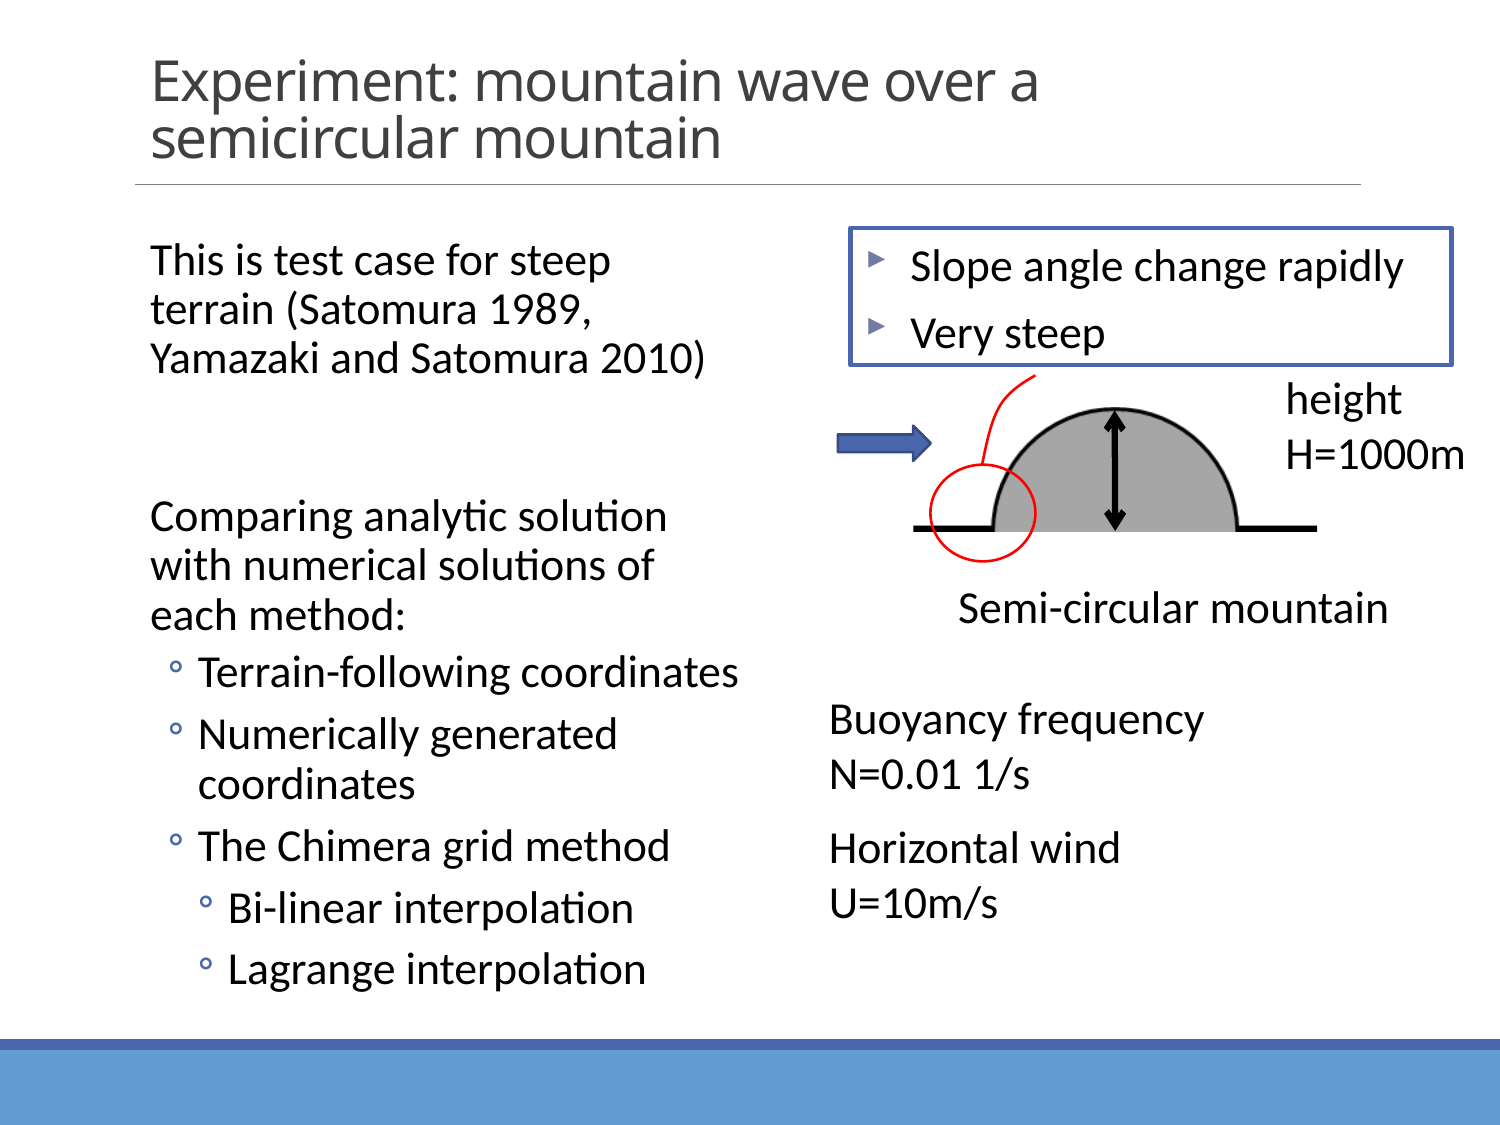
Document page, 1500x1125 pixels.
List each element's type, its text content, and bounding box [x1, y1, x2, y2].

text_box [1046, 402, 1318, 532]
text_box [912, 402, 927, 532]
list This is test case for steep terrain (Satomura 1989, Yamazaki and Satomura 2010) Comparing analytic solution with numerical solutions of each method: Terrain-following coordinates Numerically generated coordinates The Chimera grid method Bi-linear interpolation Lagrange interpolation [135, 228, 743, 1019]
text_box Slope angle change rapidly Very steep [850, 227, 1452, 366]
text_box [836, 433, 909, 454]
text_box Buoyancy frequency N=0.01 1/s [813, 681, 1271, 807]
title Experiment: mountain wave over a semicircular mountain [135, 47, 1373, 178]
text_box Semi-circular mountain [922, 570, 1425, 640]
text_box Horizontal wind U=10m/s [814, 810, 1187, 936]
text_box height H=1000m [1270, 361, 1500, 486]
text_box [929, 374, 1036, 562]
